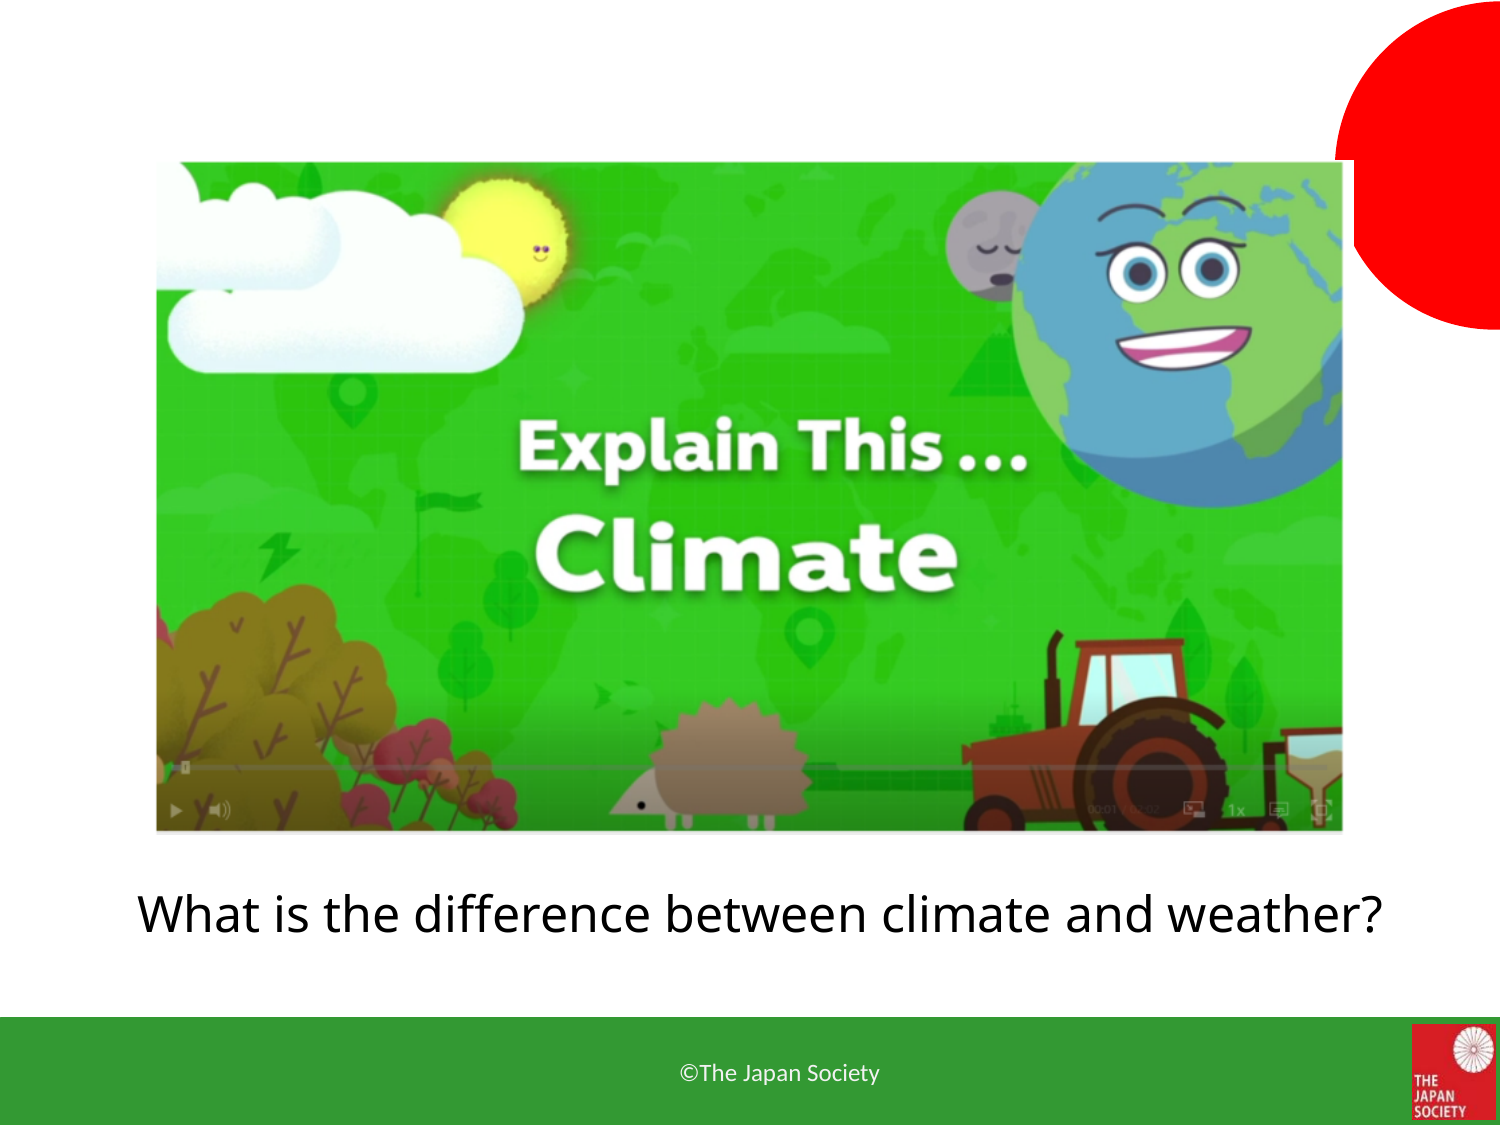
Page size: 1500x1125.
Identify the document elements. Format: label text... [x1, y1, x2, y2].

picture [1412, 1024, 1496, 1120]
picture [145, 160, 1354, 835]
text_box What is the difference between climate and weather? [122, 875, 1447, 1010]
